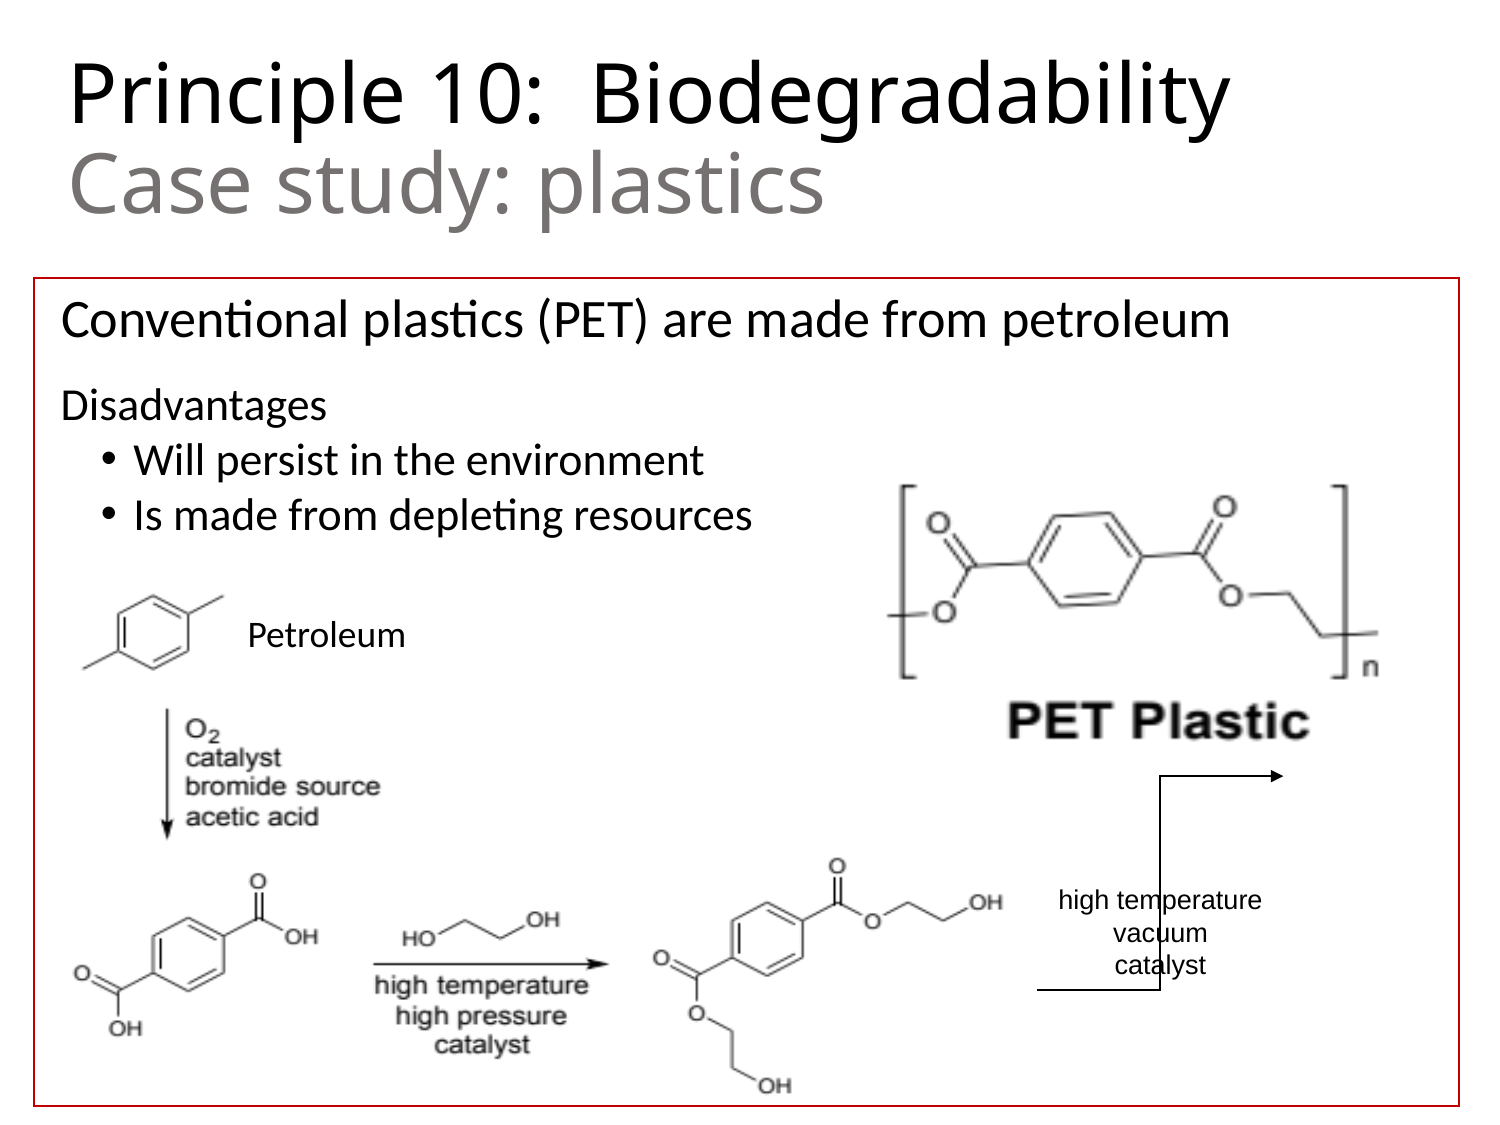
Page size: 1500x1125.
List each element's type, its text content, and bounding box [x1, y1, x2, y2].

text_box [1037, 776, 1284, 991]
picture [69, 452, 1412, 1115]
text_box Principle 10: Biodegradability Case study: plastics [0, 32, 1294, 251]
text_box [33, 277, 1460, 1107]
